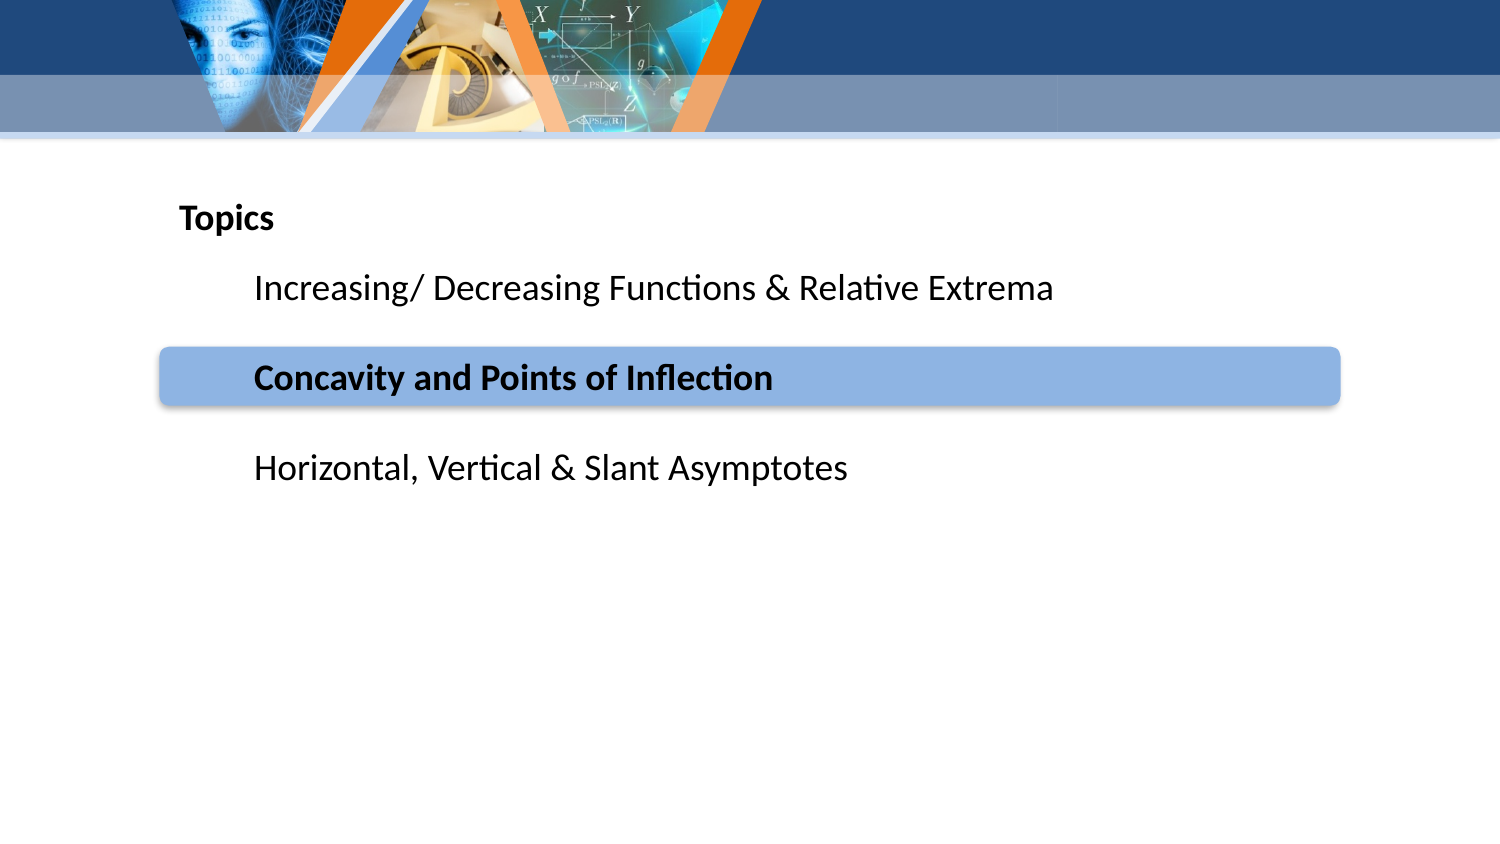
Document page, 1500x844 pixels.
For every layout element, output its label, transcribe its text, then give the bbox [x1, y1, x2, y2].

text_box Topics Increasing/ Decreasing Functions & Relative Extrema Concavity and Points of Inflection Horizontal, Vertical & Slant Asymptotes [164, 185, 1071, 496]
picture [391, 0, 524, 74]
picture [521, 0, 728, 74]
picture [172, 0, 345, 74]
text_box [157, 345, 164, 407]
text_box [1071, 344, 1343, 408]
